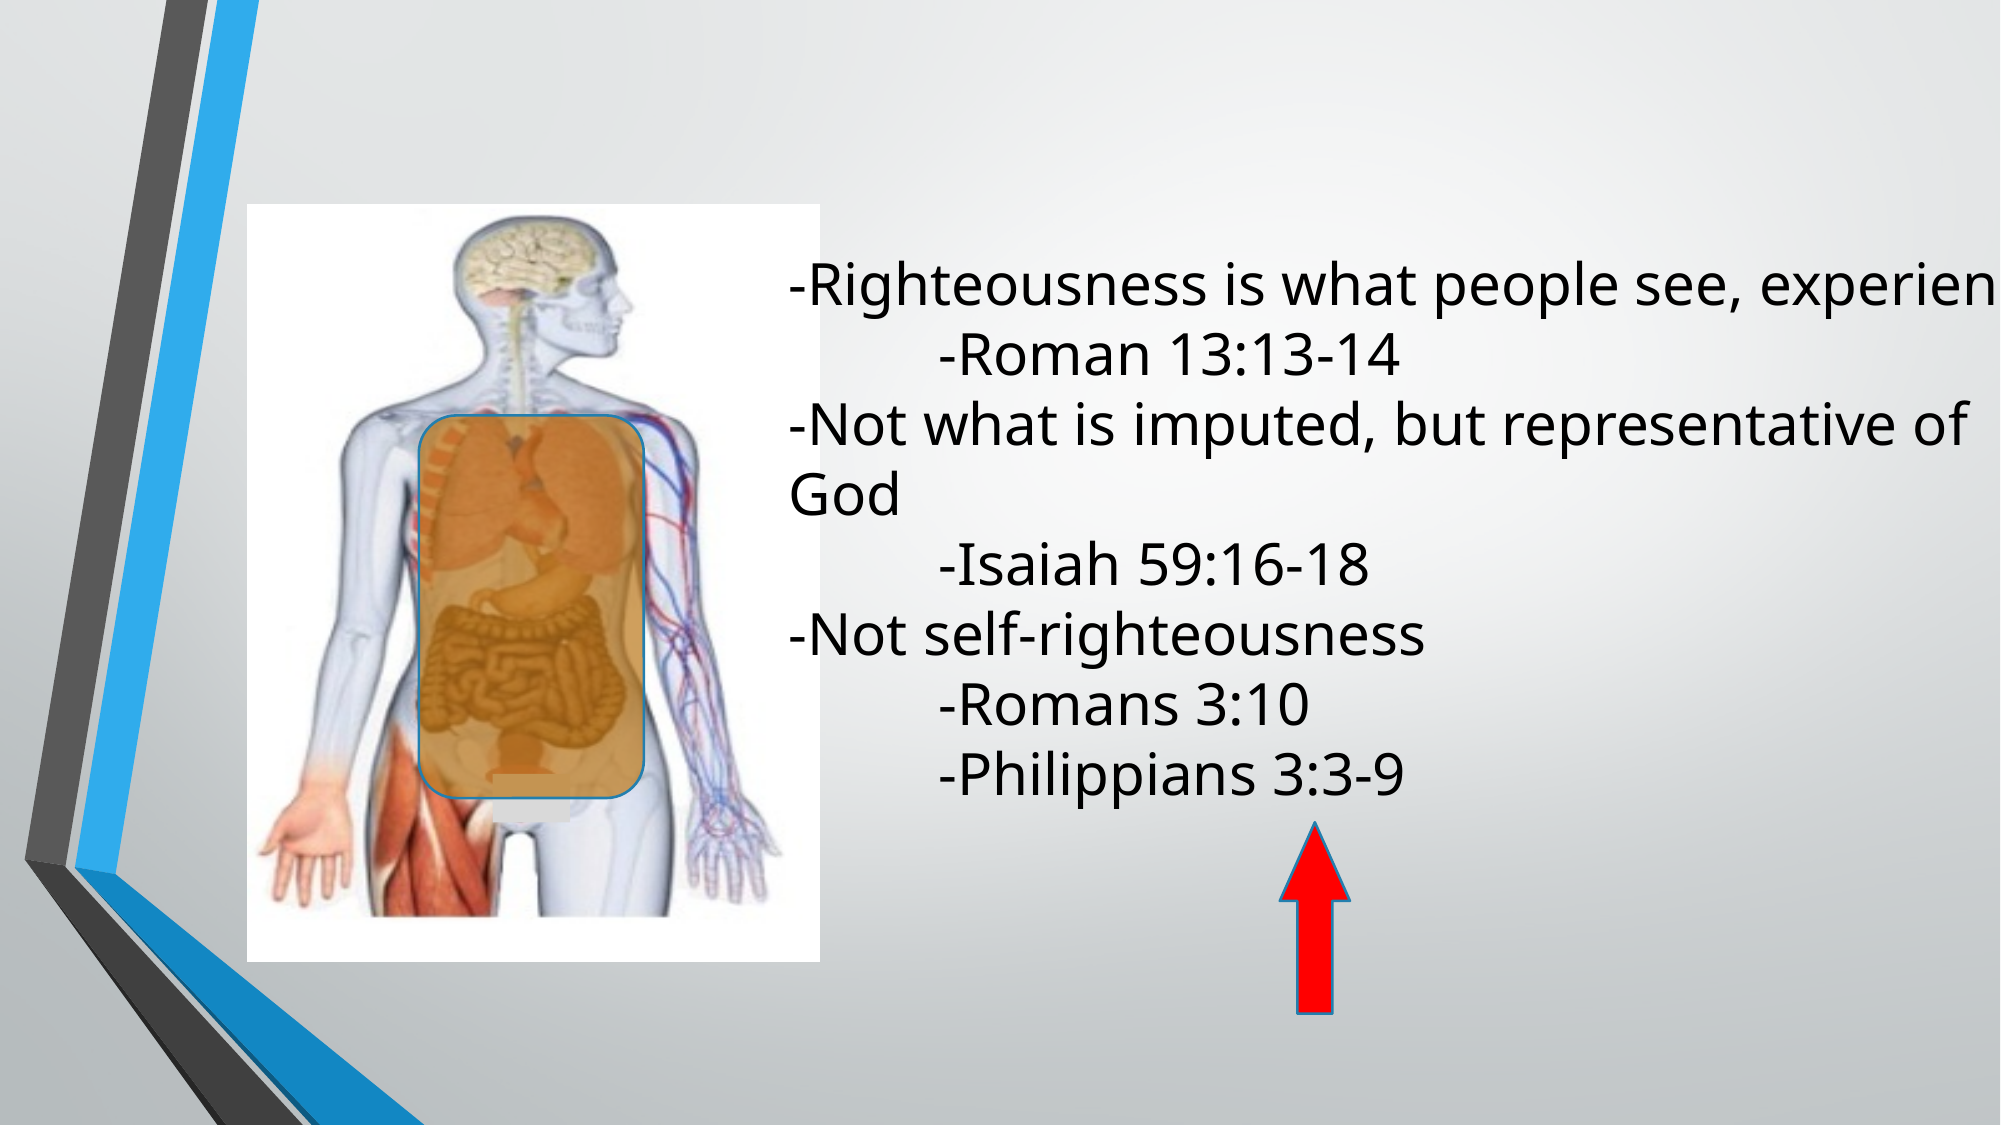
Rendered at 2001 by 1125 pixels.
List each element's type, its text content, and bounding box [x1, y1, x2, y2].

text_box -Righteousness is what people see, experience -Roman 13:13-14 -Not what is imputed, but representative of God -Isaiah 59:16-18 -Not self-righteousness -Romans 3:10 -Philippians 3:3-9 [820, 239, 2000, 955]
picture [247, 204, 820, 962]
text_box [1278, 820, 1352, 1015]
